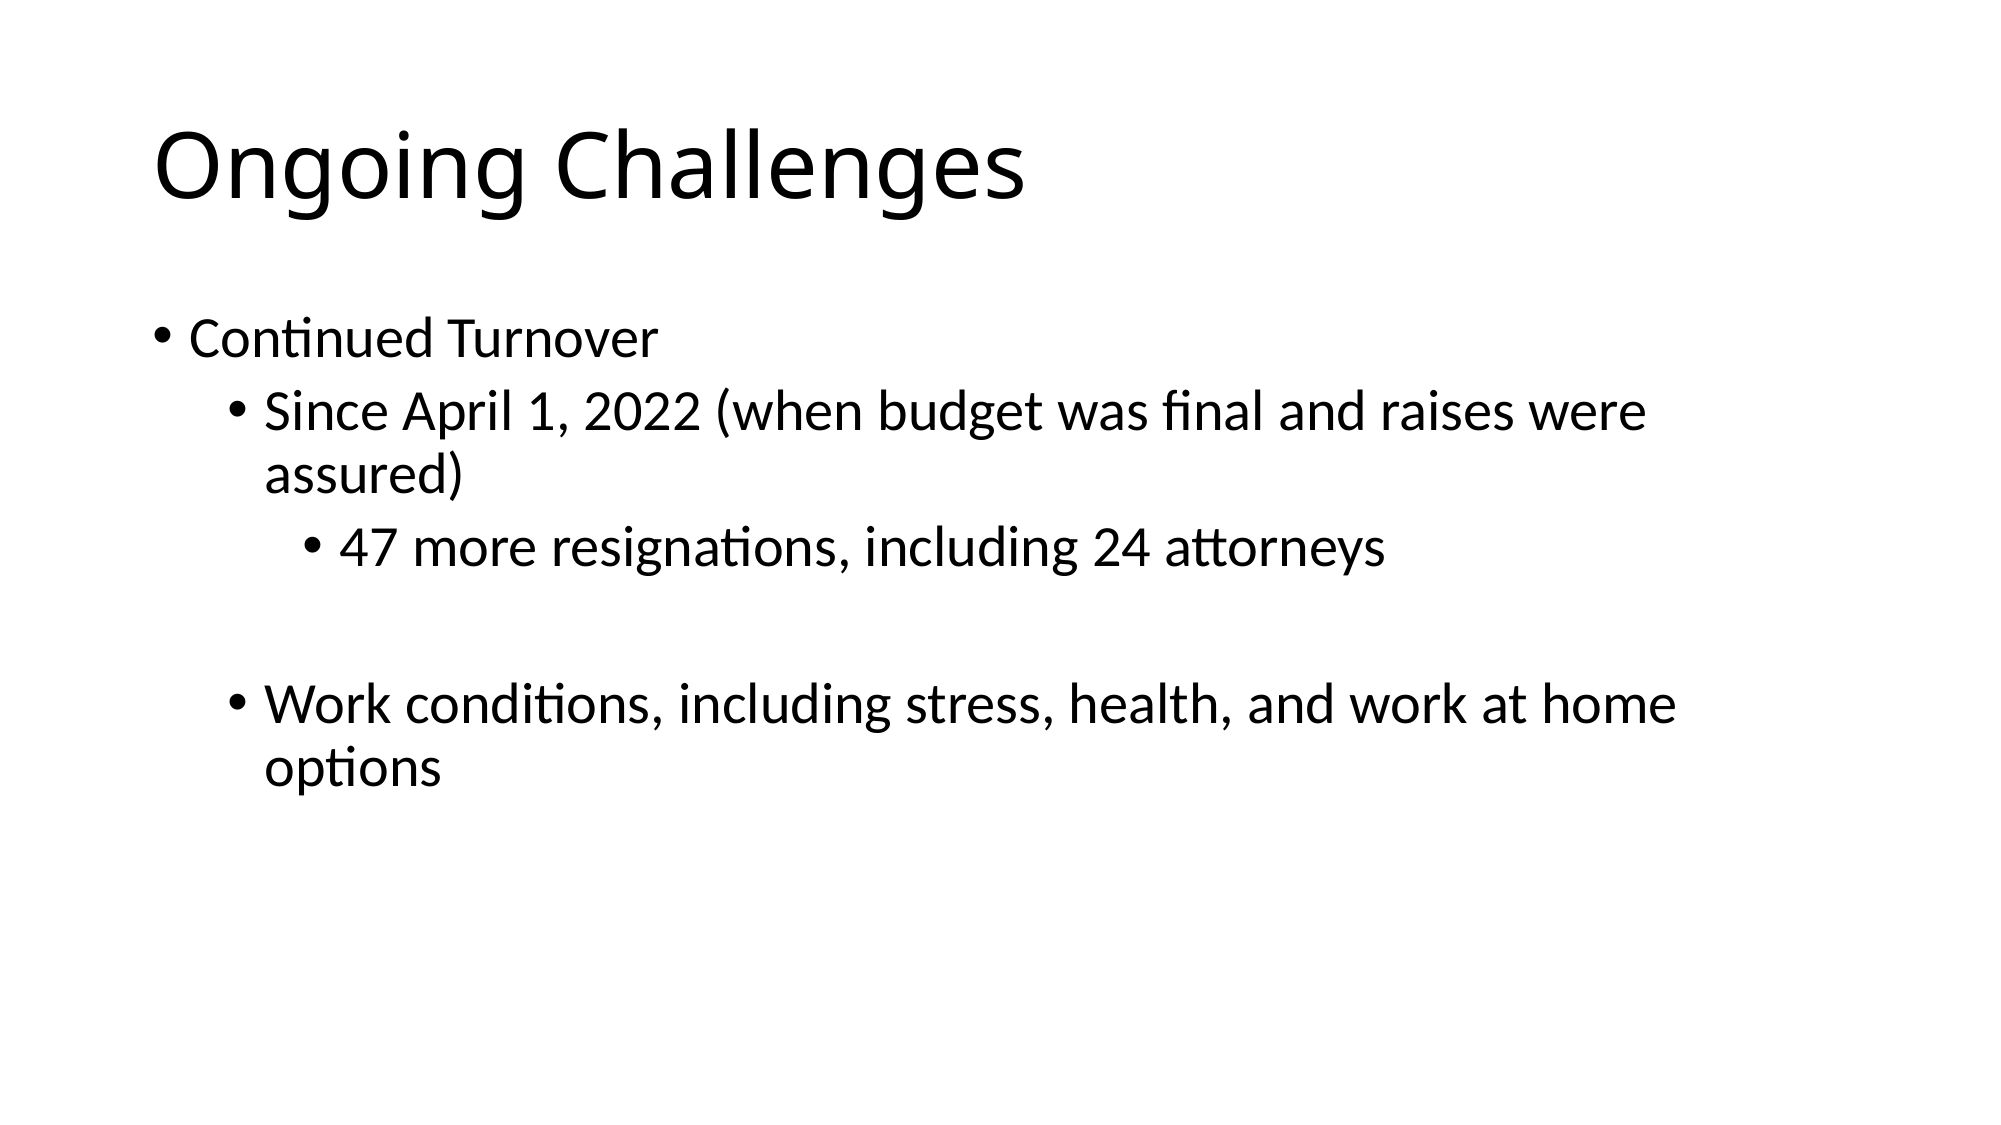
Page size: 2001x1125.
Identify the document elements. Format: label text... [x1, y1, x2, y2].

title Ongoing Challenges [137, 59, 1863, 278]
list Continued Turnover Since April 1, 2022 (when budget was final and raises were assured) 47 more resignations, including 24 attorneys Work conditions, including stress, health, and work at home options [137, 299, 1863, 1014]
